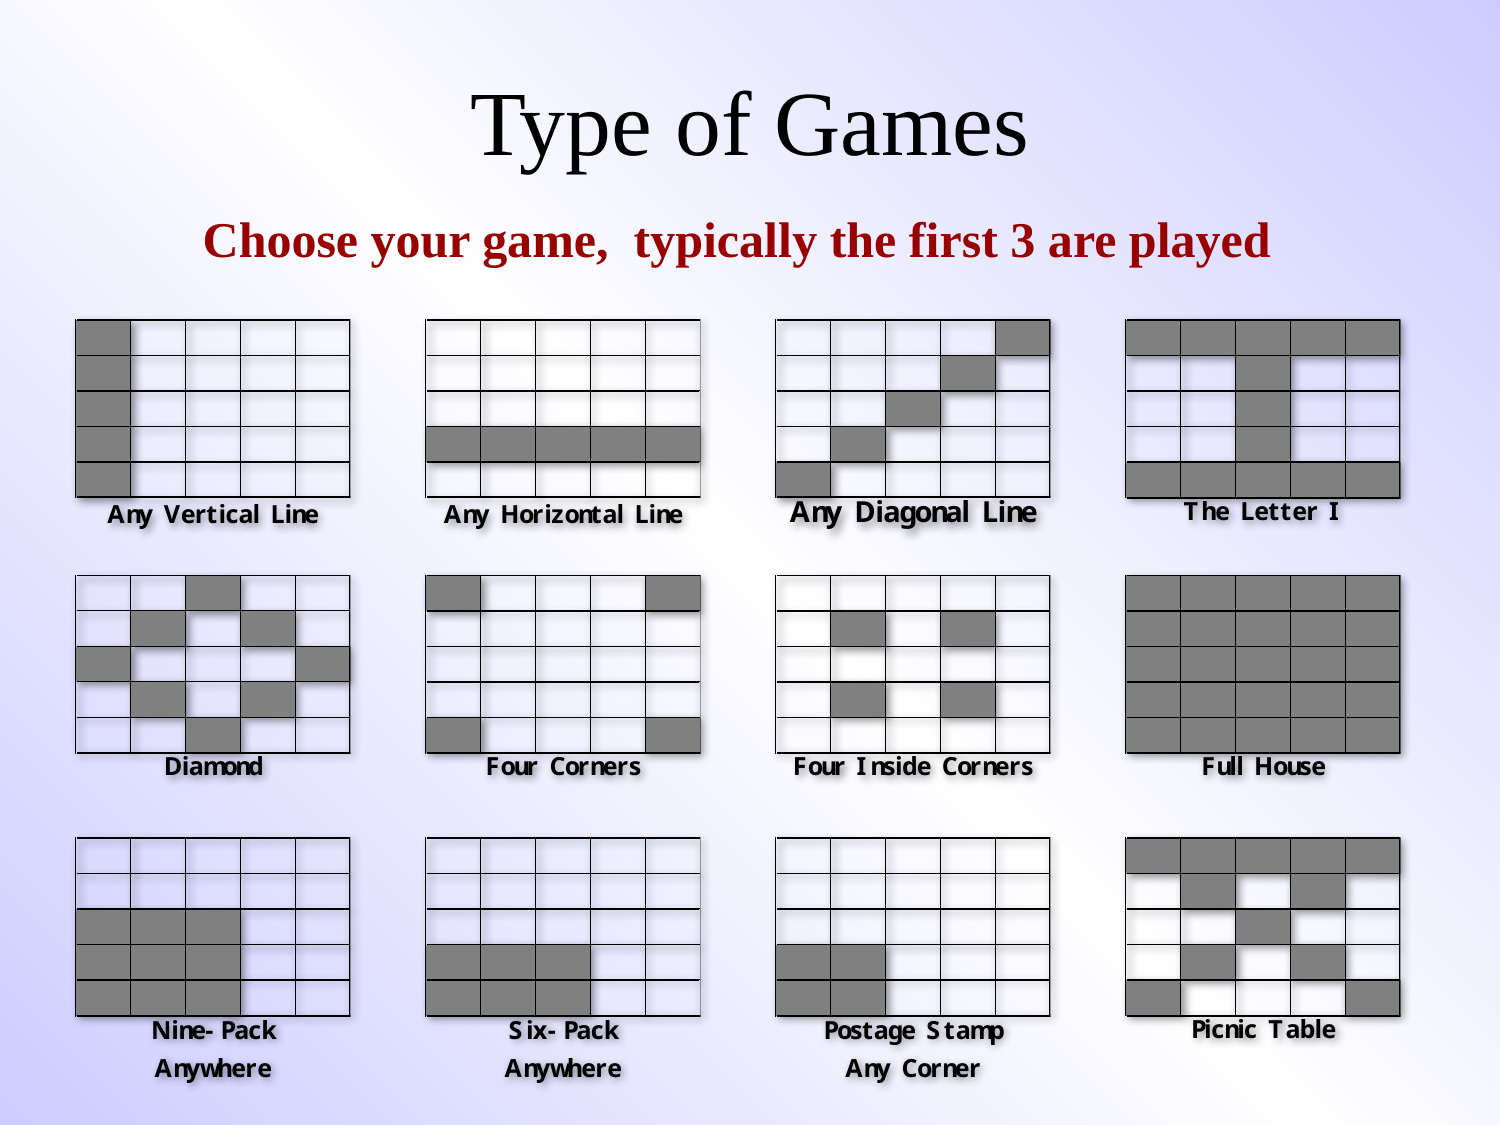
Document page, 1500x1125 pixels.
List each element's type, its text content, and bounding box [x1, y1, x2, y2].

picture [424, 837, 701, 1092]
picture [424, 319, 701, 538]
picture [1124, 319, 1401, 534]
picture [1124, 574, 1401, 790]
picture [1124, 837, 1401, 1052]
picture [74, 319, 351, 538]
picture [74, 837, 351, 1092]
picture [774, 837, 1051, 1092]
picture [774, 319, 1051, 538]
picture [424, 574, 701, 790]
picture [74, 574, 351, 789]
text_box Choose your game, typically the first 3 are played [187, 199, 1287, 275]
picture [774, 574, 1051, 790]
title Type of Games [112, 24, 1388, 213]
